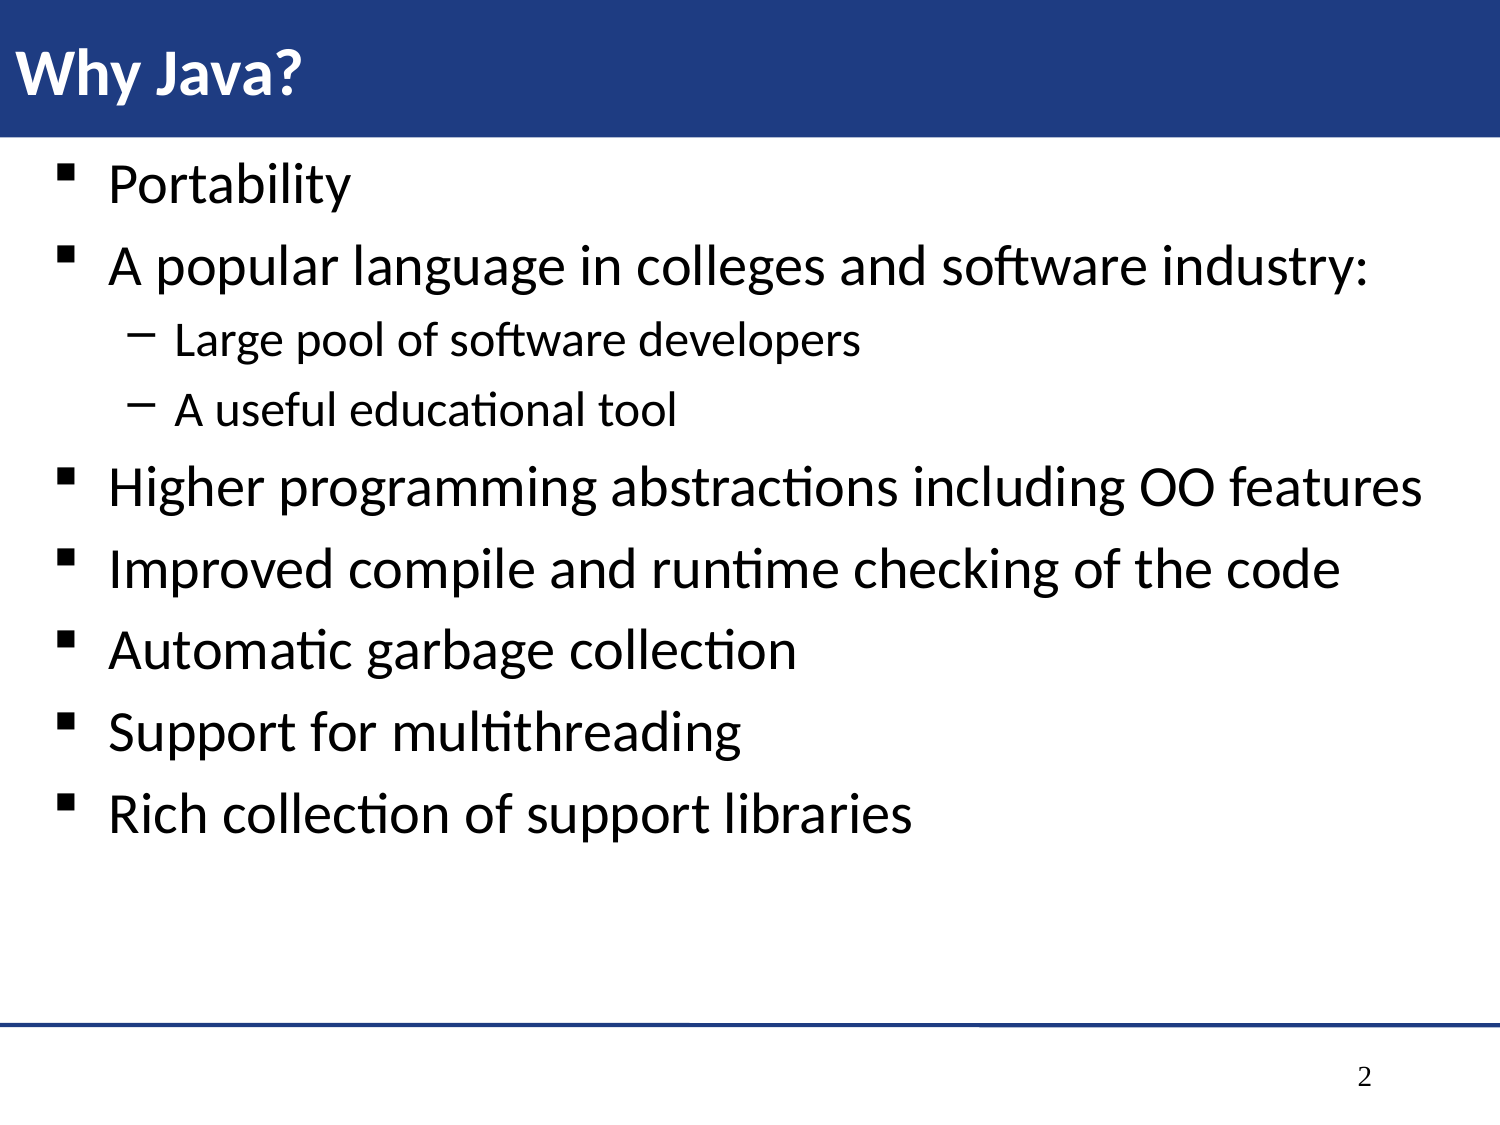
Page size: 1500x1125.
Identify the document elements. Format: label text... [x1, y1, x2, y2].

list Portability A popular language in colleges and software industry: Large pool of software developers A useful educational tool Higher programming abstractions including OO features Improved compile and runtime checking of the code Automatic garbage collection Support for multithreading Rich collection of support libraries [37, 137, 1463, 1001]
title Why Java? [0, 0, 1500, 138]
slide_number 2 [1074, 1049, 1388, 1125]
